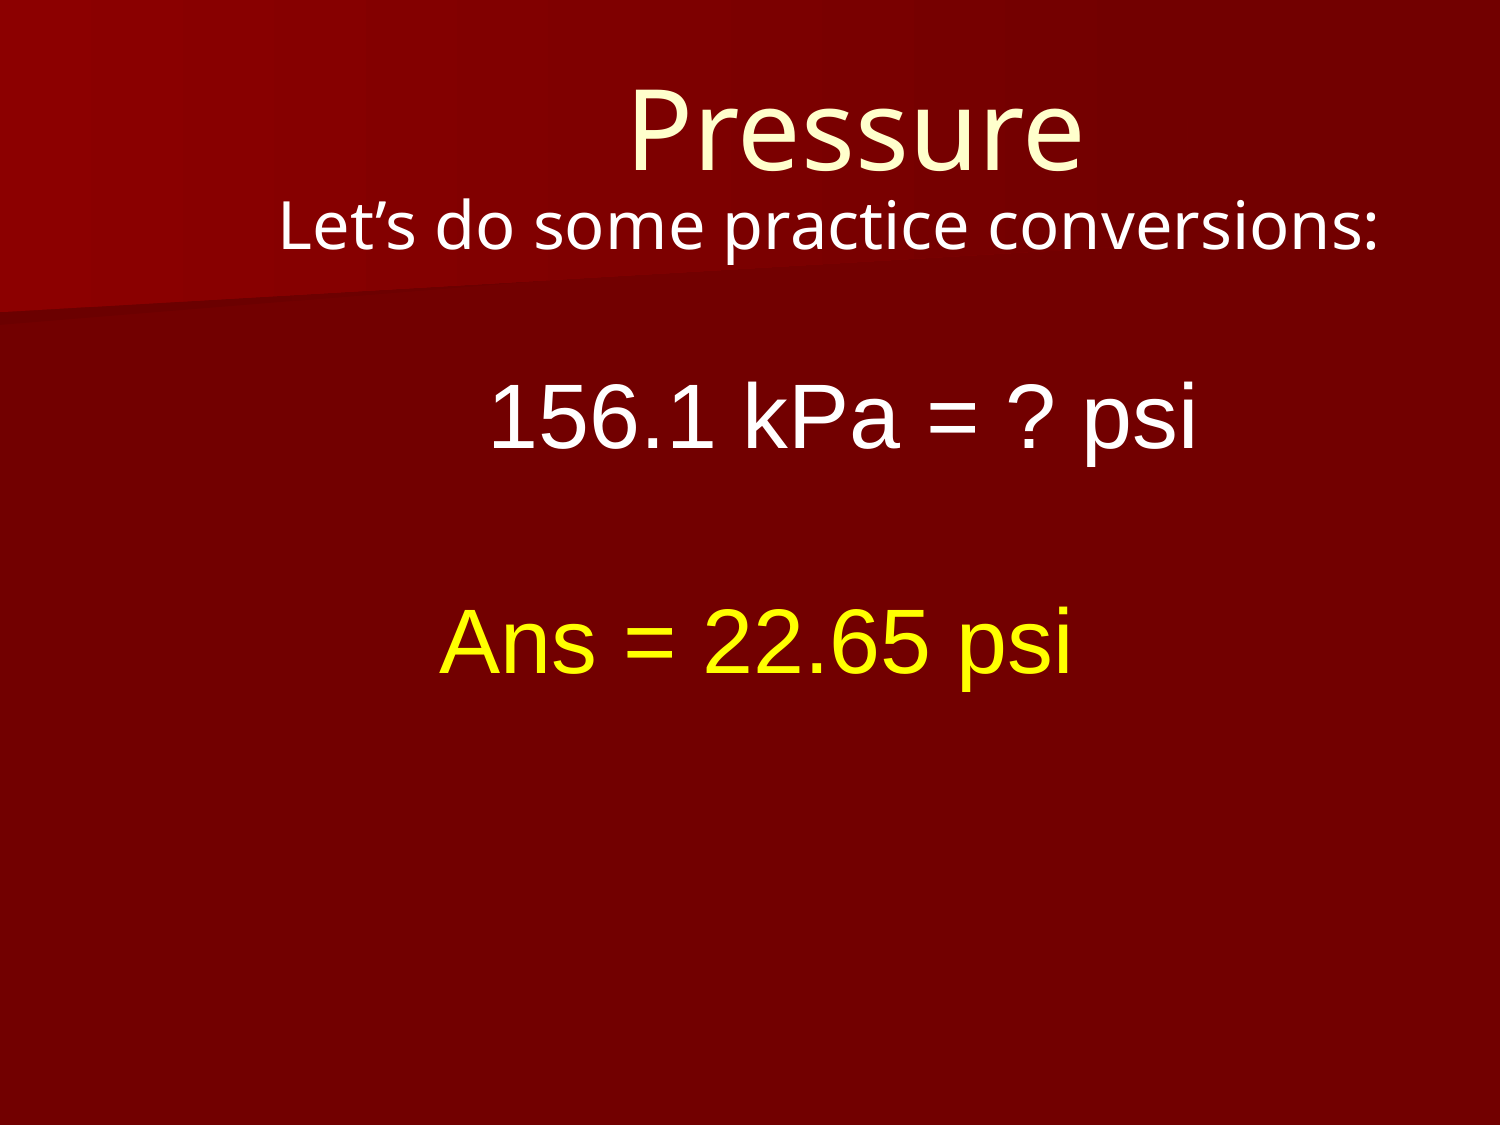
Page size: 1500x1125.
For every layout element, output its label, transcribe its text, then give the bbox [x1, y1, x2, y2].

list Let’s do some practice conversions: [262, 174, 1451, 276]
text_box Ans = 22.65 psi [425, 574, 1213, 700]
text_box Pressure [262, 49, 1450, 200]
text_box 156.1 kPa = ? psi [262, 349, 1425, 475]
